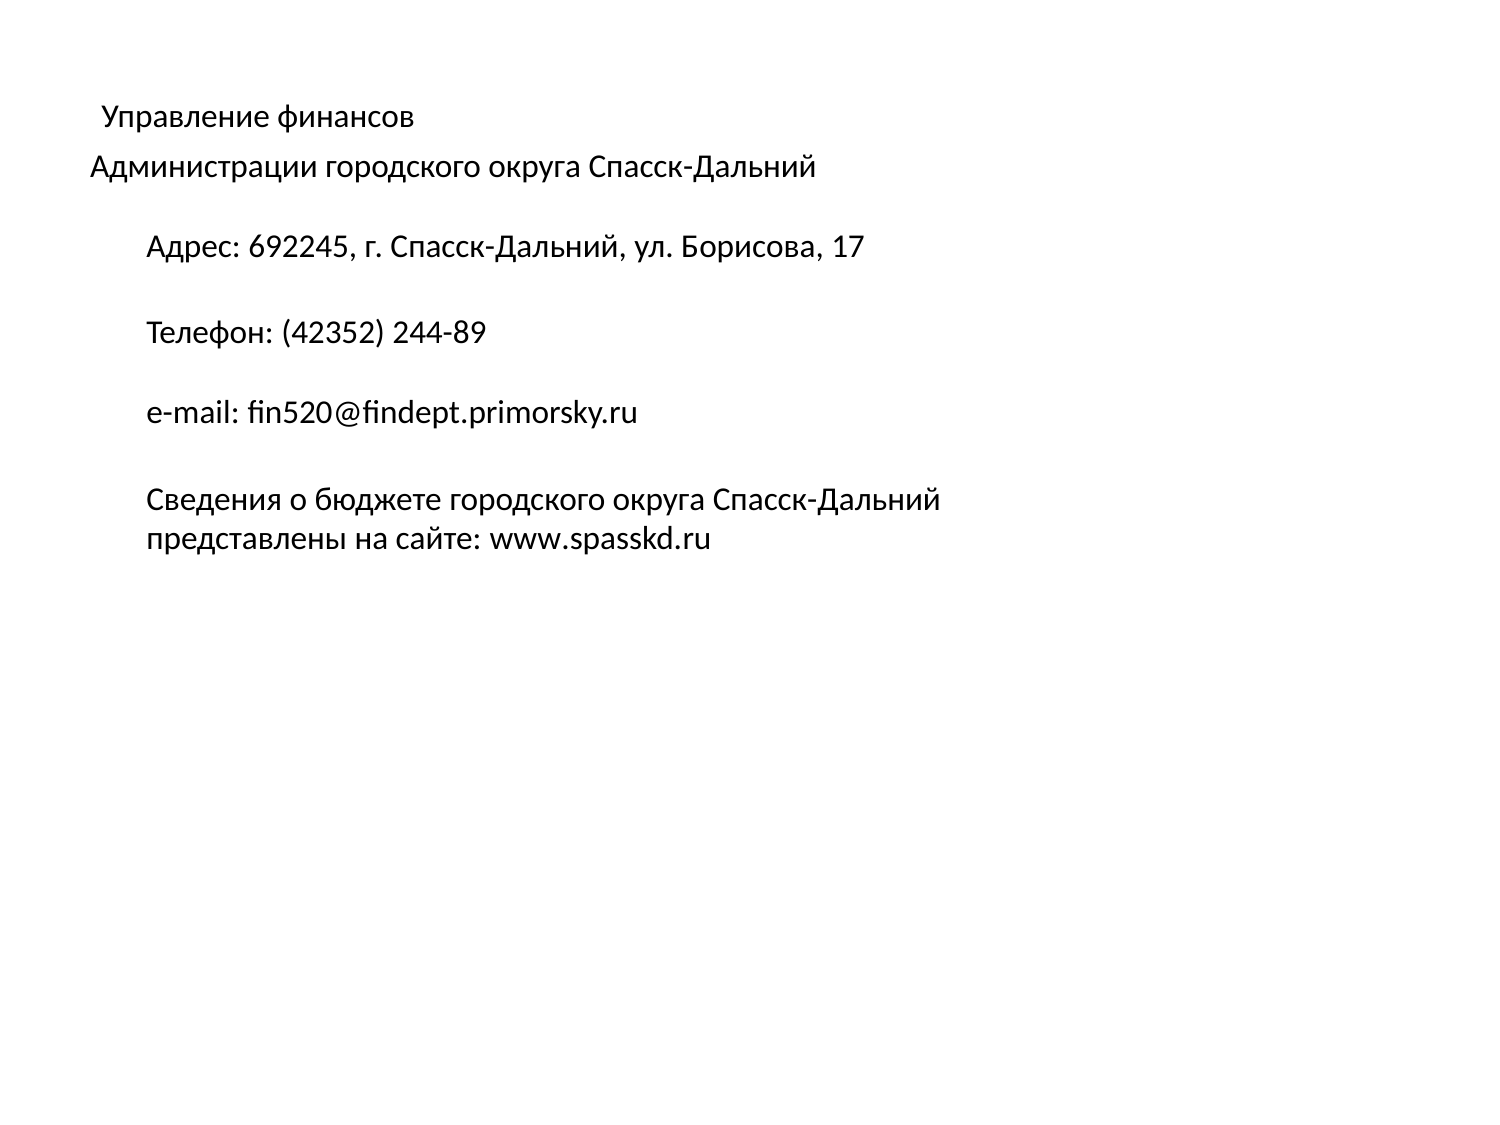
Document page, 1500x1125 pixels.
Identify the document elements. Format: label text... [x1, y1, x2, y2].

list Управление финансов Администрации городского округа Спасск-Дальний Адрес: 692245, г. Спасск-Дальний, ул. Борисова, 17 Телефон: (42352) 244-89 e-mail: fin520@findept.primorsky.ru Сведения о бюджете городского округа Спасск-Дальний представлены на сайте: www.spasskd.ru [75, 70, 1425, 1005]
